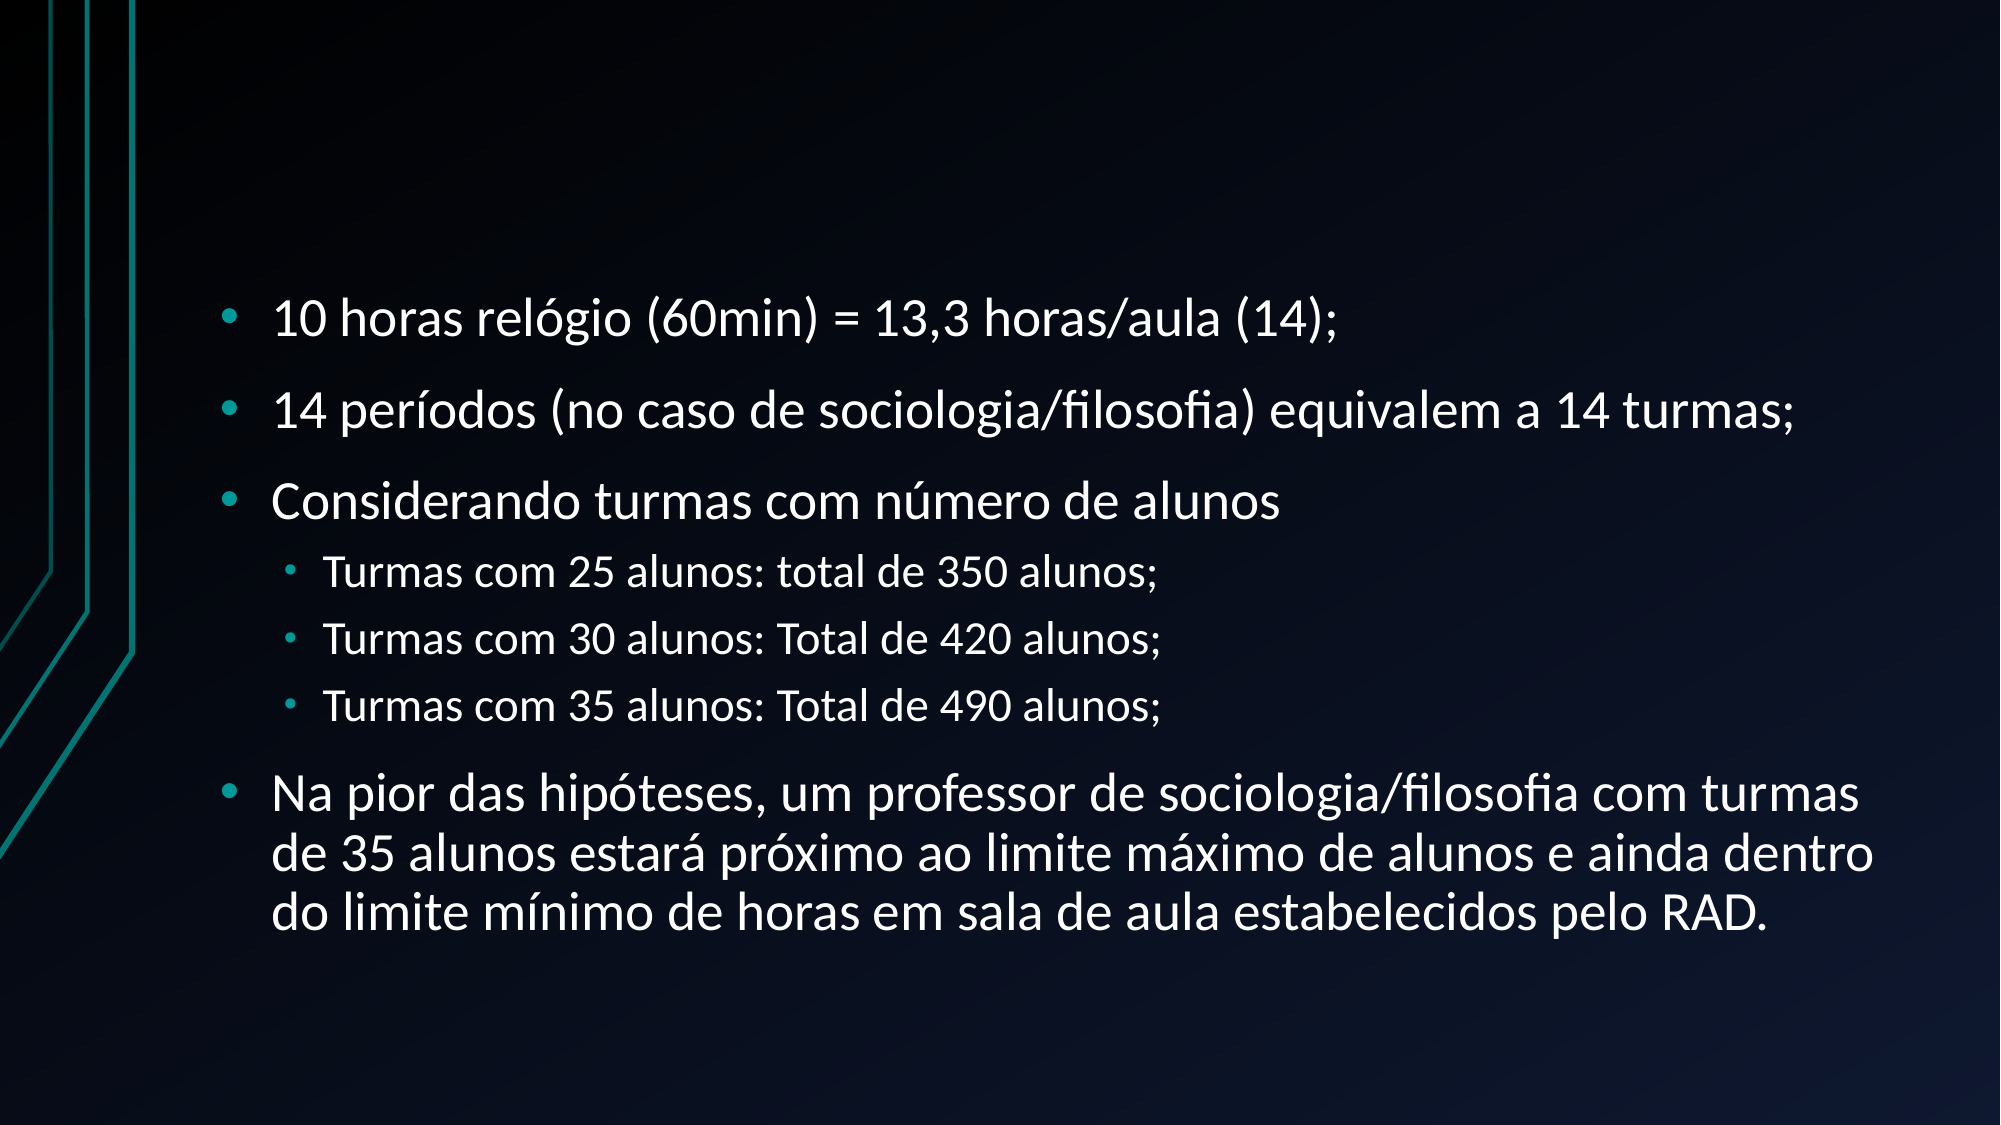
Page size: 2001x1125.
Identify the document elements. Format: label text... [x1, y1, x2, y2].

list 10 horas relógio (60min) = 13,3 horas/aula (14); 14 períodos (no caso de sociologia/filosofia) equivalem a 14 turmas; Considerando turmas com número de alunos Turmas com 25 alunos: total de 350 alunos; Turmas com 30 alunos: Total de 420 alunos; Turmas com 35 alunos: Total de 490 alunos; Na pior das hipóteses, um professor de sociologia/filosofia com turmas de 35 alunos estará próximo ao limite máximo de alunos e ainda dentro do limite mínimo de horas em sala de aula estabelecidos pelo RAD. [200, 279, 1900, 1012]
